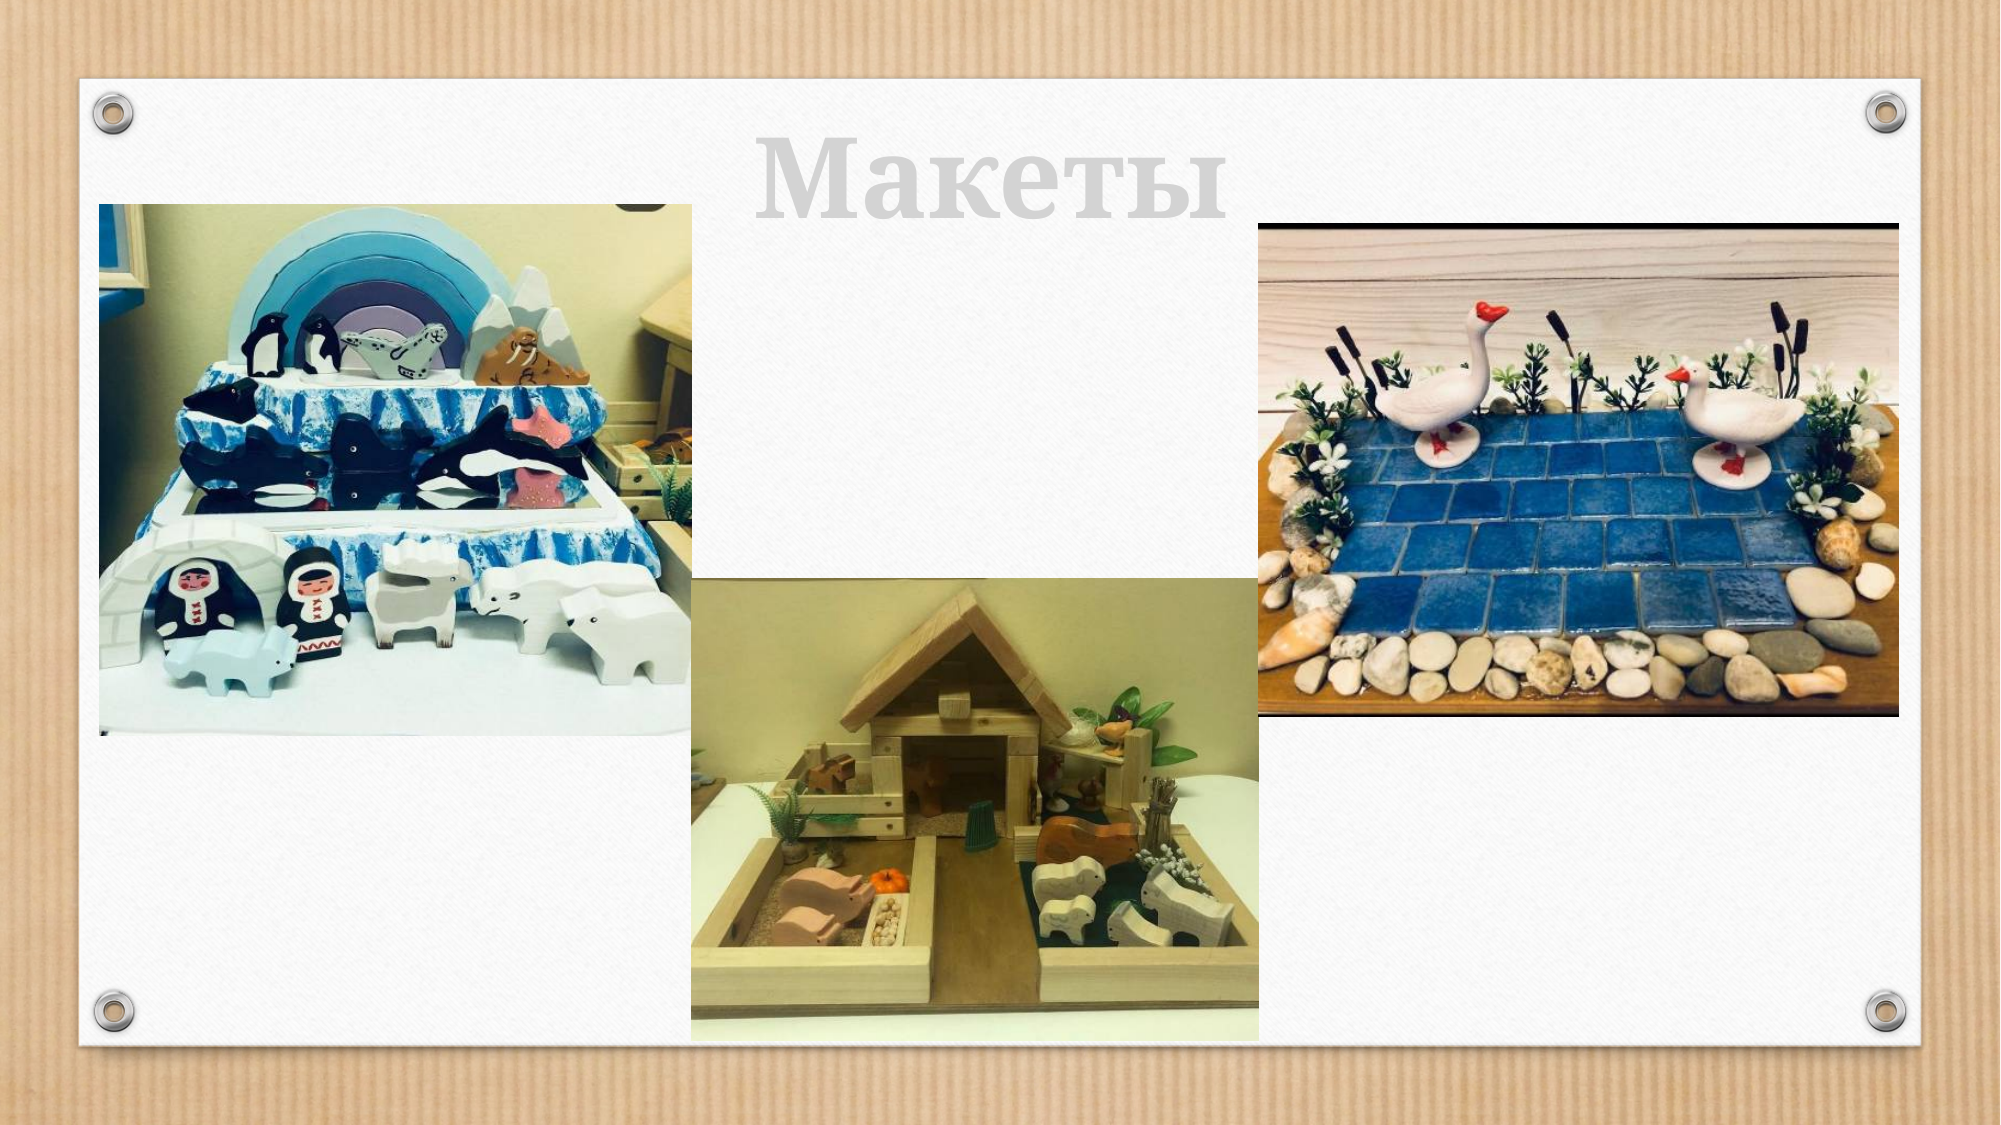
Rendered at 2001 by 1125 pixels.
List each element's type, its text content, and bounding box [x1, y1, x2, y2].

picture [0, 0, 2001, 1125]
text_box Макеты [738, 98, 1243, 249]
